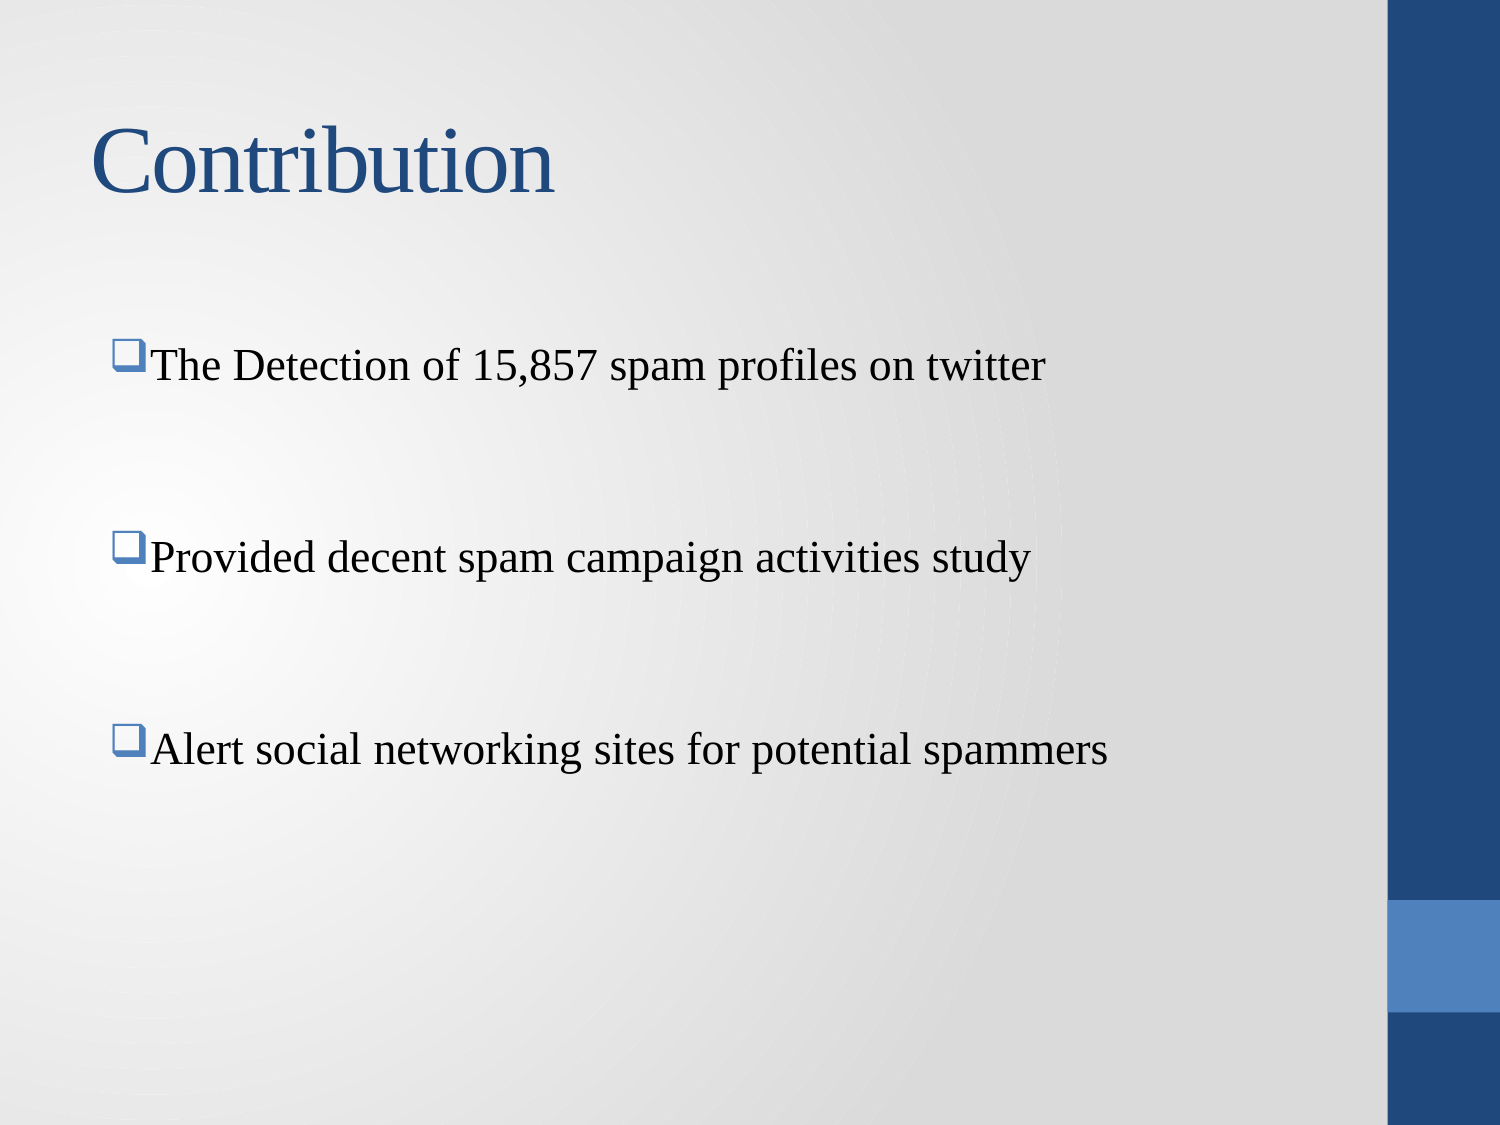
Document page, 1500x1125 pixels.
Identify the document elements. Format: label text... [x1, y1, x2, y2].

title Contribution [75, 45, 1325, 262]
list The Detection of 15,857 spam profiles on twitter Provided decent spam campaign activities study Alert social networking sites for potential spammers [75, 262, 1325, 1050]
